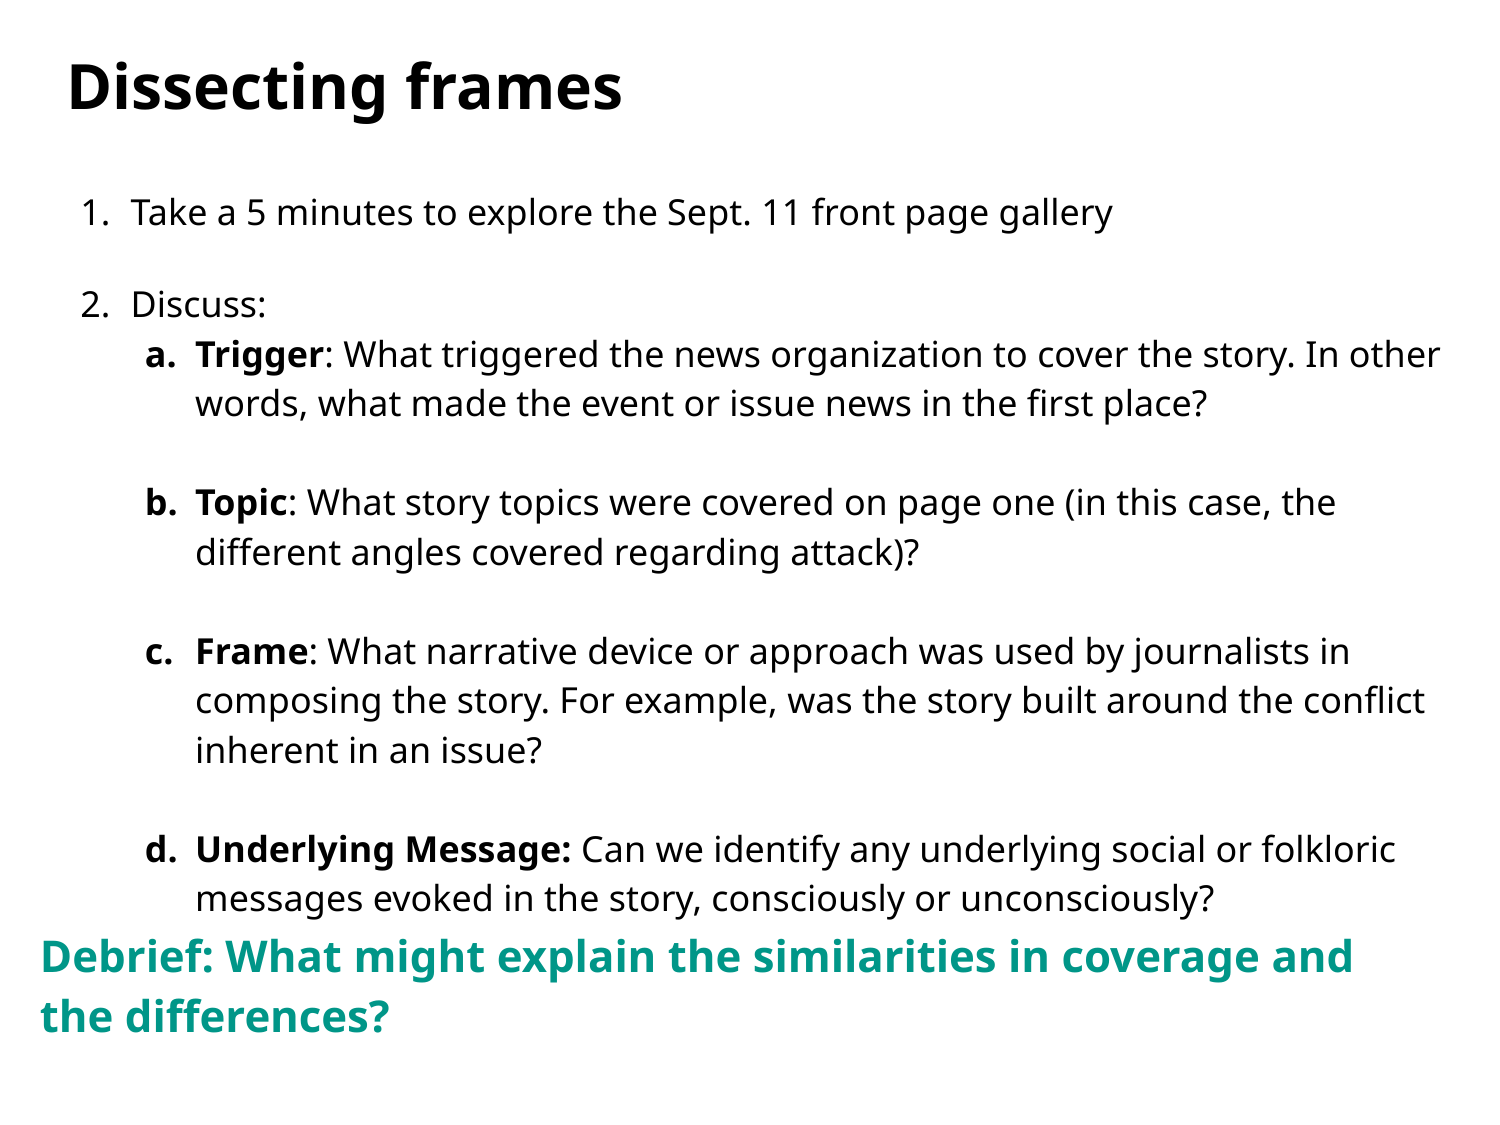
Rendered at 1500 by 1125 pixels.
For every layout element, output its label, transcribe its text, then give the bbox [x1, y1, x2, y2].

text_box Debrief: What might explain the similarities in coverage and the differences? [24, 905, 1404, 1057]
list Take a 5 minutes to explore the Sept. 11 front page gallery Discuss: Trigger: What triggered the news organization to cover the story. In other words, what made the event or issue news in the first place? Topic: What story topics were covered on page one (in this case, the different angles covered regarding attack)? Frame: What narrative device or approach was used by journalists in composing the story. For example, was the story built around the conflict inherent in an issue? Underlying Message: Can we identify any underlying social or folkloric messages evoked in the story, consciously or unconsciously? [51, 168, 1469, 938]
title Dissecting frames [51, 31, 1449, 168]
